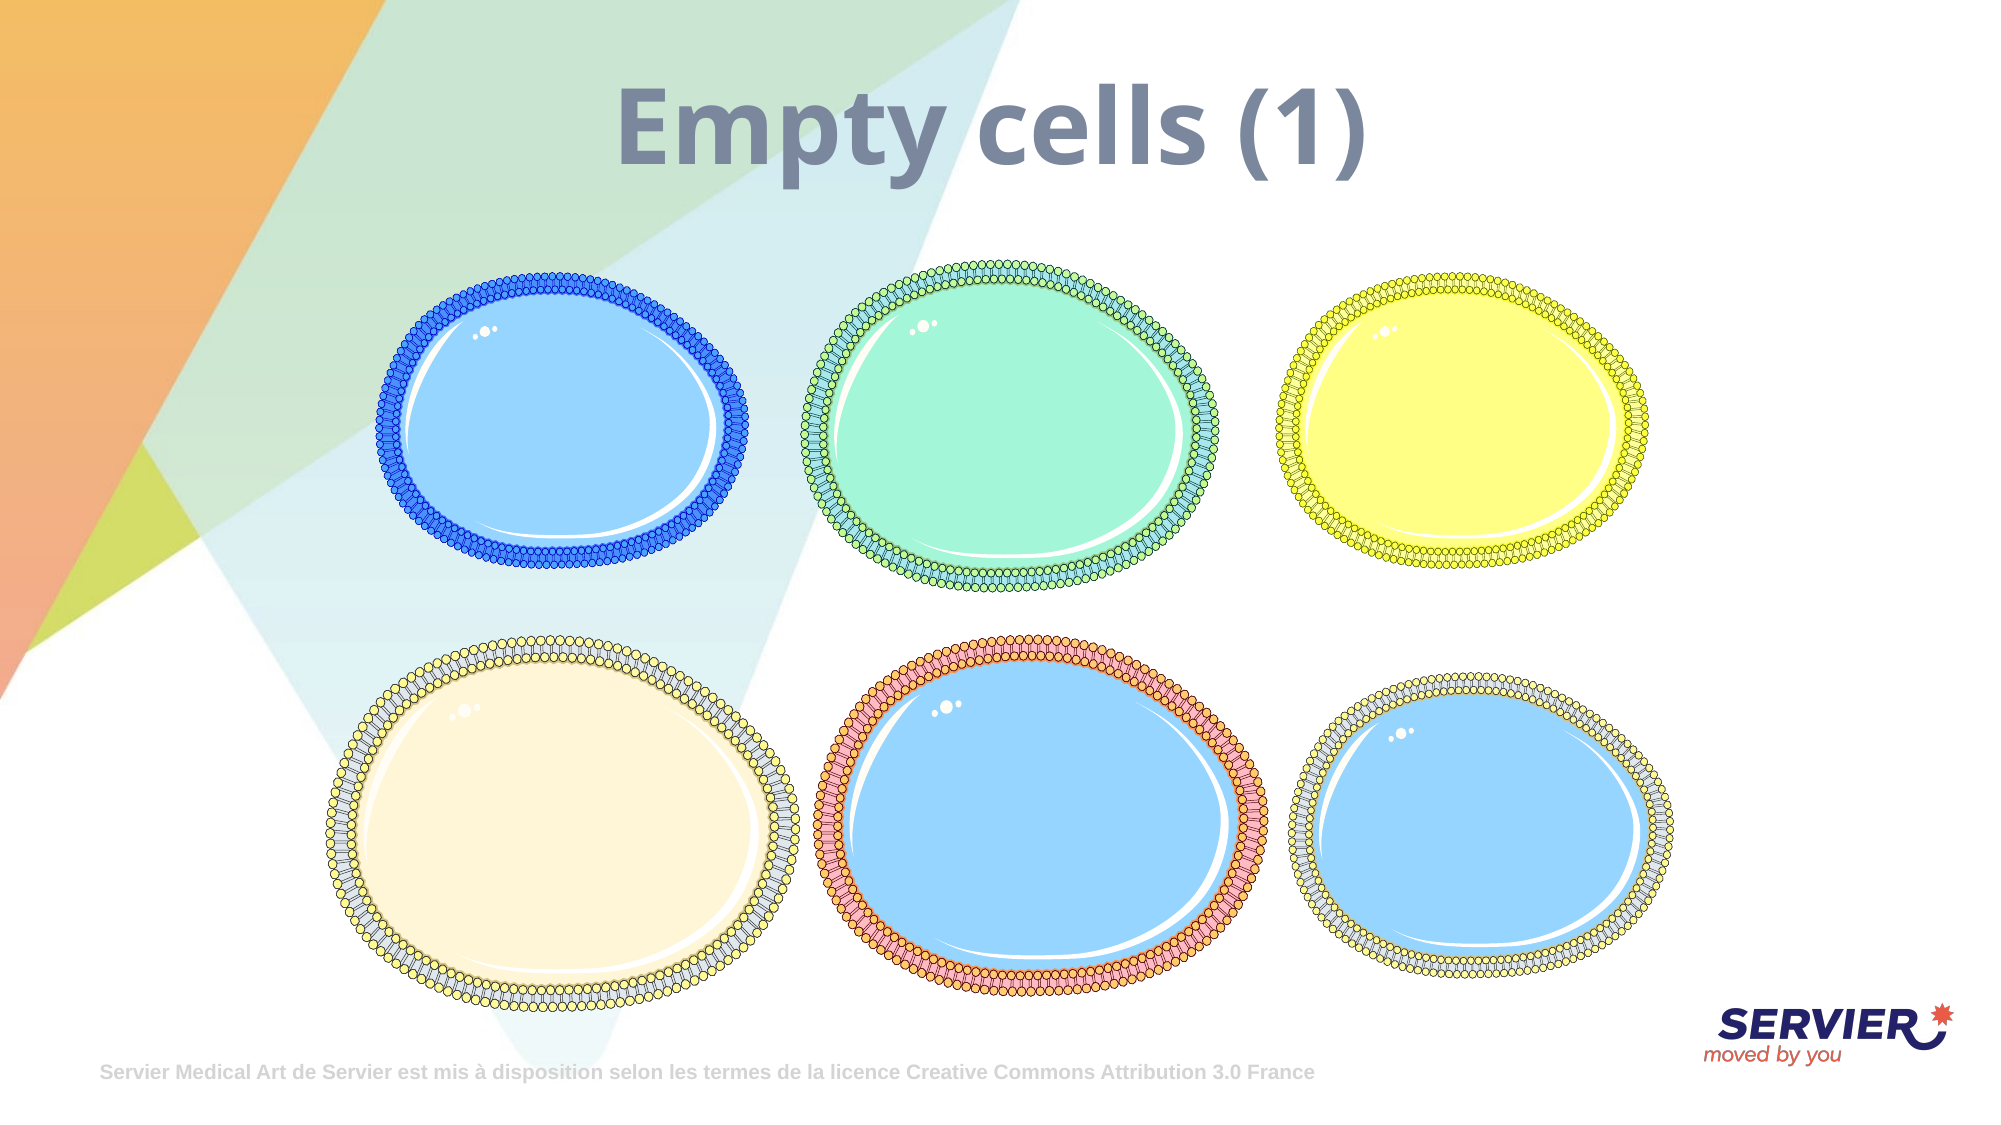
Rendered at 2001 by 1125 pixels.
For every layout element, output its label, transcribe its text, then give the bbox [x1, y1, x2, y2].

picture [0, 0, 2001, 1125]
title Empty cells (1) [54, 12, 1926, 232]
